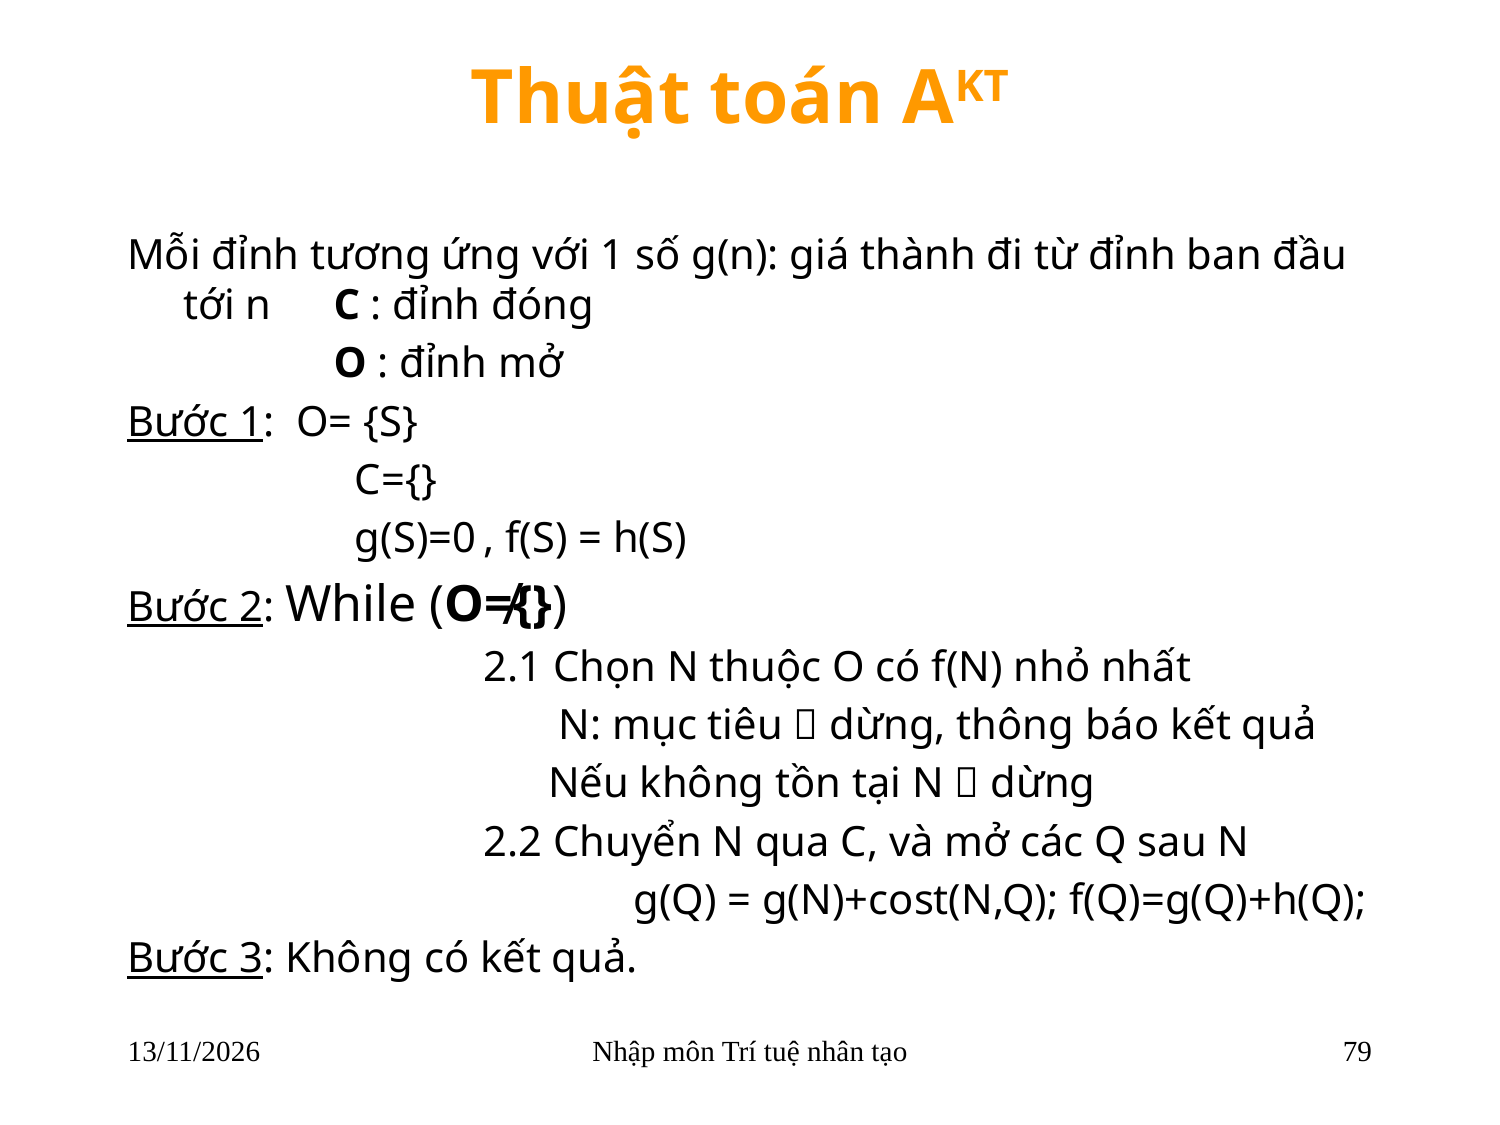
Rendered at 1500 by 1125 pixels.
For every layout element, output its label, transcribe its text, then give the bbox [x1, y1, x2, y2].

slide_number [112, 1024, 426, 1101]
slide_number 79 [1074, 1024, 1388, 1101]
list Mỗi đỉnh tương ứng với 1 số g(n): giá thành đi từ đỉnh ban đầu tới n C : đỉnh đóng O : đỉnh mở Bước 1: O= {S} C={} g(S)=0 , f(S) = h(S) Bước 2: While (O≠{}) 2.1 Chọn N thuộc O có f(N) nhỏ nhất N: mục tiêu  dừng, thông báo kết quả Nếu không tồn tại N  dừng 2.2 Chuyển N qua C, và mở các Q sau N g(Q) = g(N)+cost(N,Q); f(Q)=g(Q)+h(Q); Bước 3: Không có kết quả. [112, 220, 1388, 1024]
title Thuật toán AKT [112, 0, 1388, 188]
footer Nhập môn Trí tuệ nhân tạo [512, 1024, 988, 1101]
